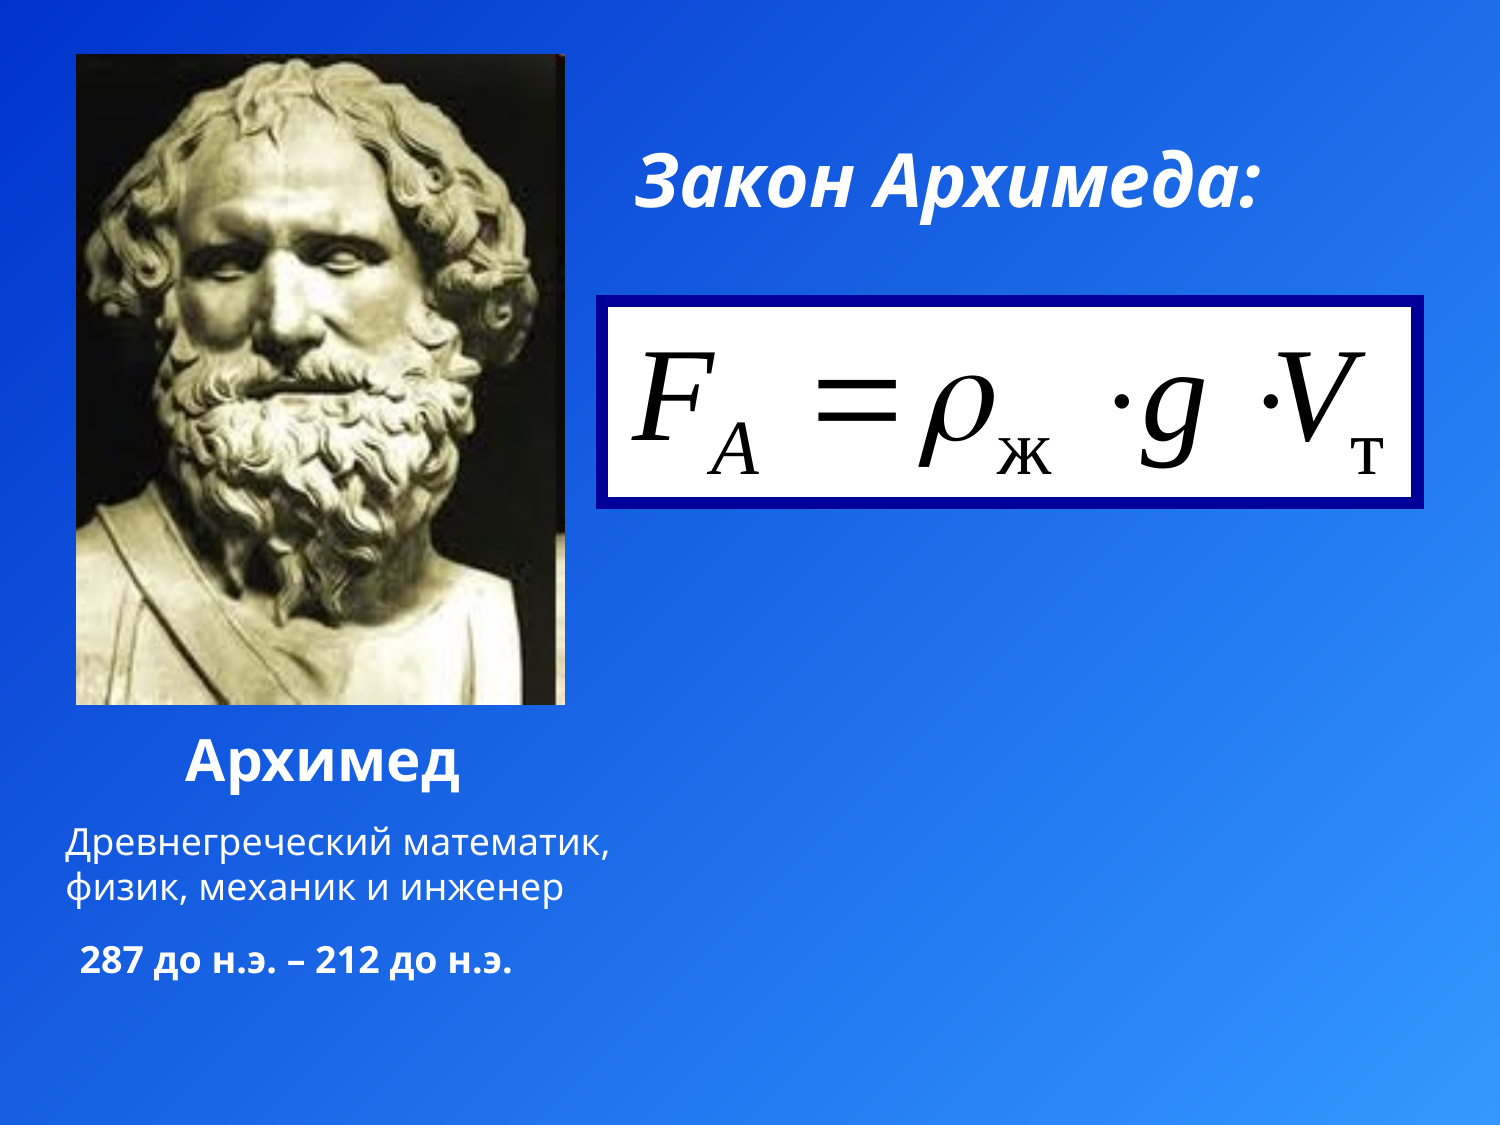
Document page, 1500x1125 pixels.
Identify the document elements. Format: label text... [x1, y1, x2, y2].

picture [76, 54, 565, 705]
text_box Архимед [64, 716, 597, 801]
text_box 287 до н.э. – 212 до н.э. [64, 928, 597, 989]
text_box Древнегреческий математик, физик, механик и инженер [50, 810, 636, 916]
text_box Закон Архимеда: [620, 125, 1388, 231]
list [608, 306, 1412, 497]
